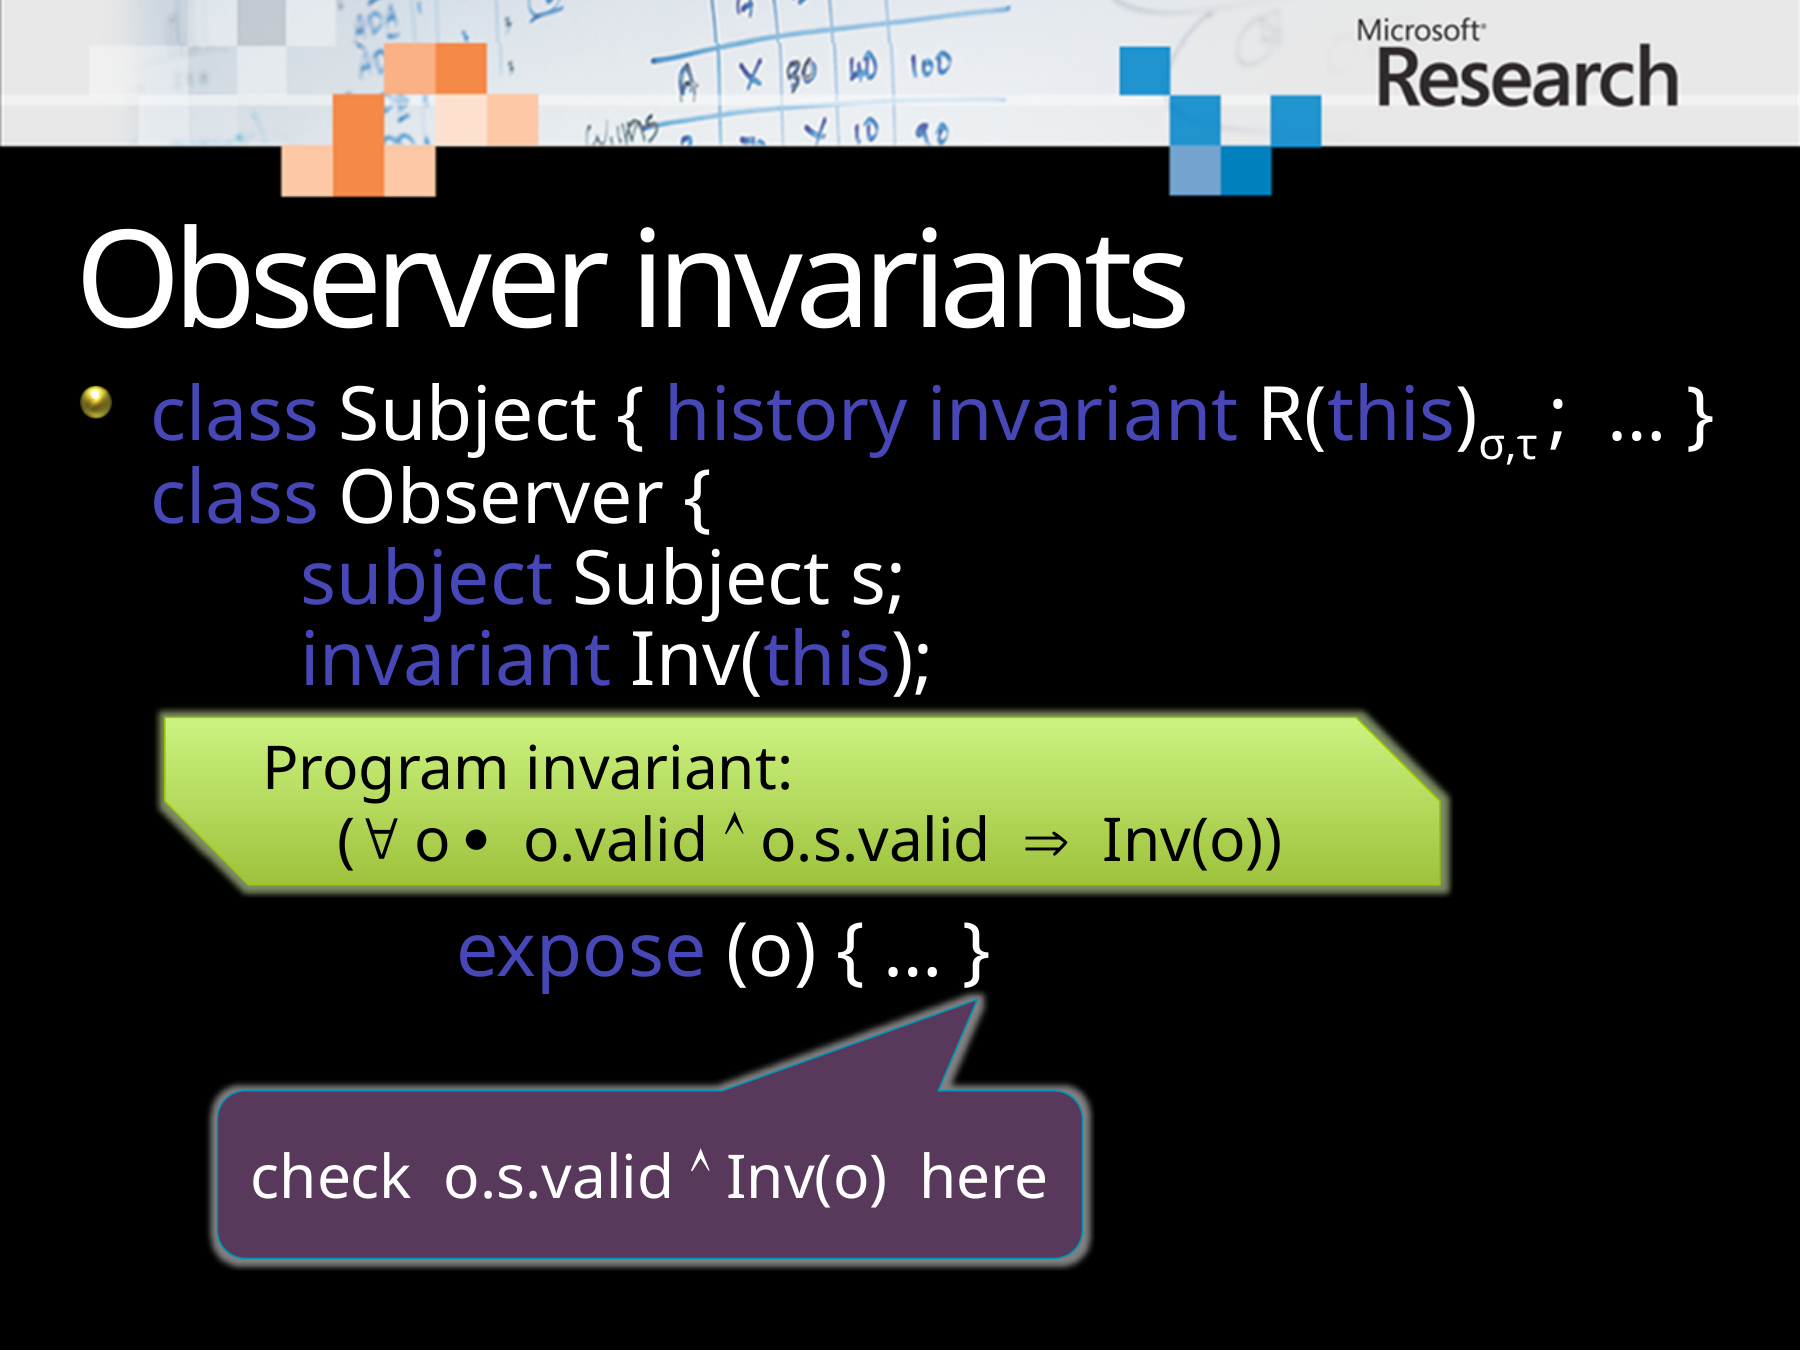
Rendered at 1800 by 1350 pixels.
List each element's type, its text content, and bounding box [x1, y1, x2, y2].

title Observer invariants [74, 210, 1725, 359]
picture [0, 0, 1800, 1350]
list class Subject { history invariant R(this)σ,τ ; … } class Observer { subject Subject s; invariant Inv(this); [74, 366, 1725, 695]
text_box expose (o) { … } [441, 897, 1118, 999]
text_box check o.s.valid  Inv(o) here [216, 998, 1084, 1260]
text_box Program invariant: ( o  o.valid  o.s.valid  Inv(o)) [164, 716, 1441, 886]
